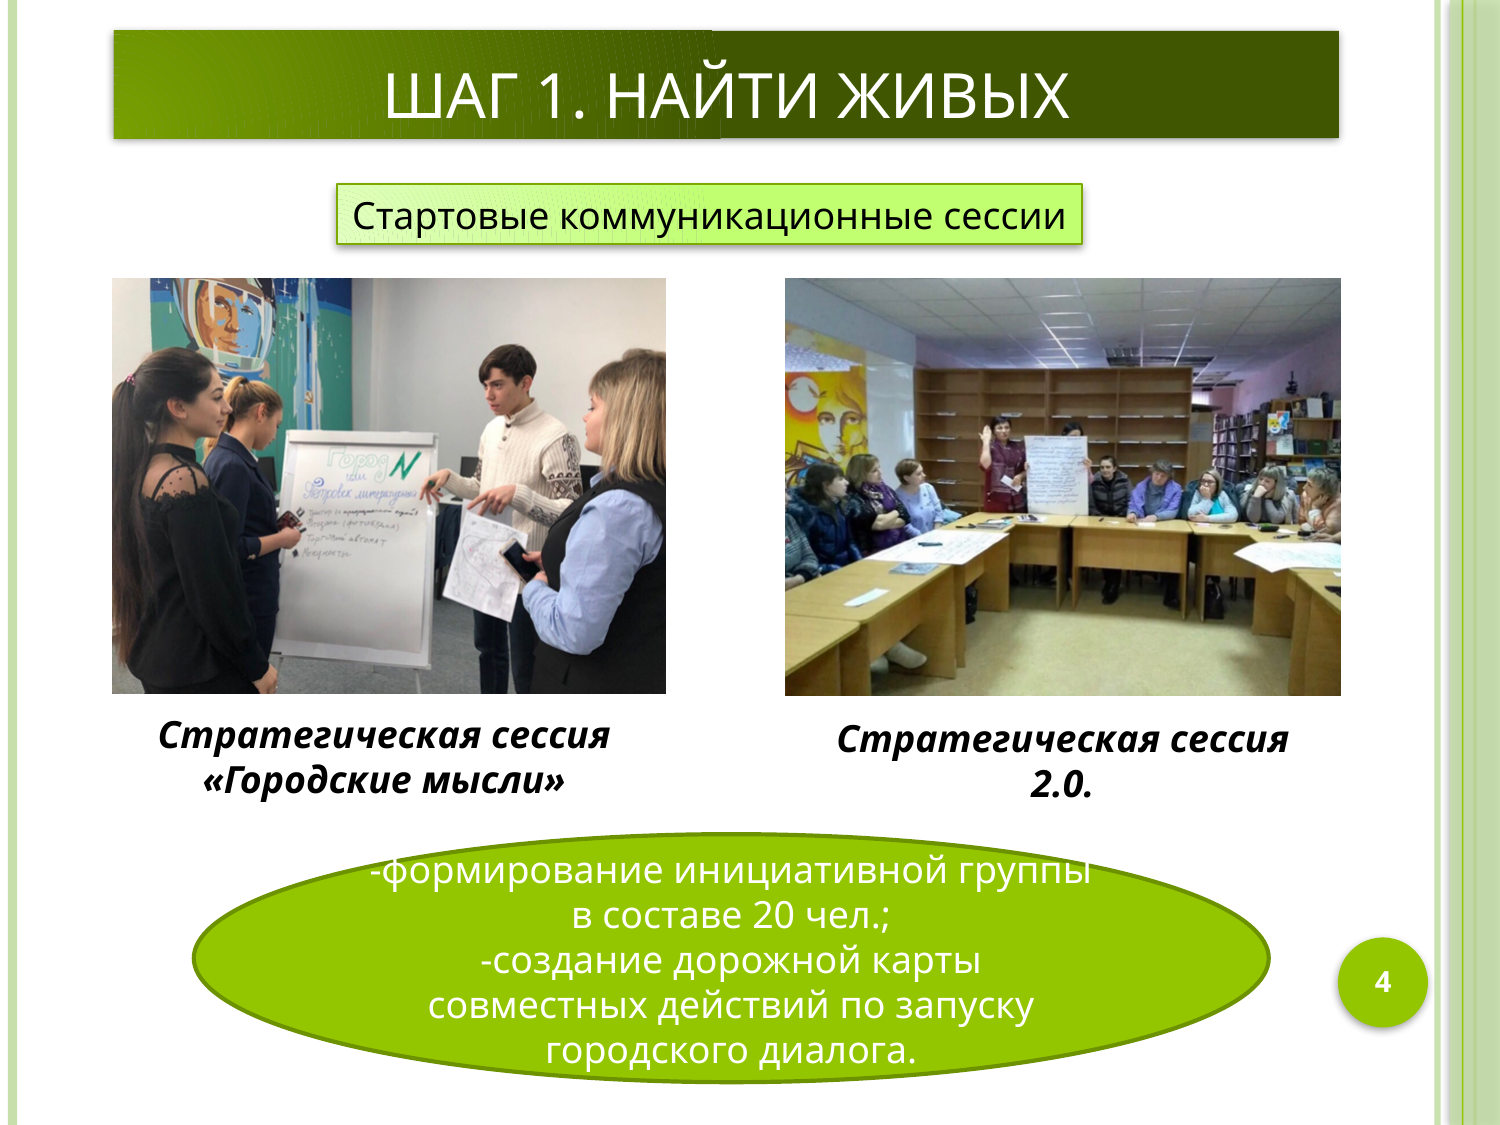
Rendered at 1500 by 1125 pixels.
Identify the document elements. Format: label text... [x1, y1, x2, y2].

text_box Стартовые коммуникационные сессии [336, 183, 1083, 245]
text_box -формирование инициативной группы в составе 20 чел.; -создание дорожной карты совместных действий по запуску городского диалога. [191, 832, 1271, 1085]
title Шаг 1. Найти живых [113, 30, 1339, 139]
picture [784, 278, 1341, 696]
text_box Стратегическая сессия «Городские мысли» [130, 705, 639, 809]
slide_number 4 [1333, 940, 1434, 1027]
text_box Стратегическая сессия 2.0. [808, 707, 1317, 813]
picture [111, 278, 666, 695]
